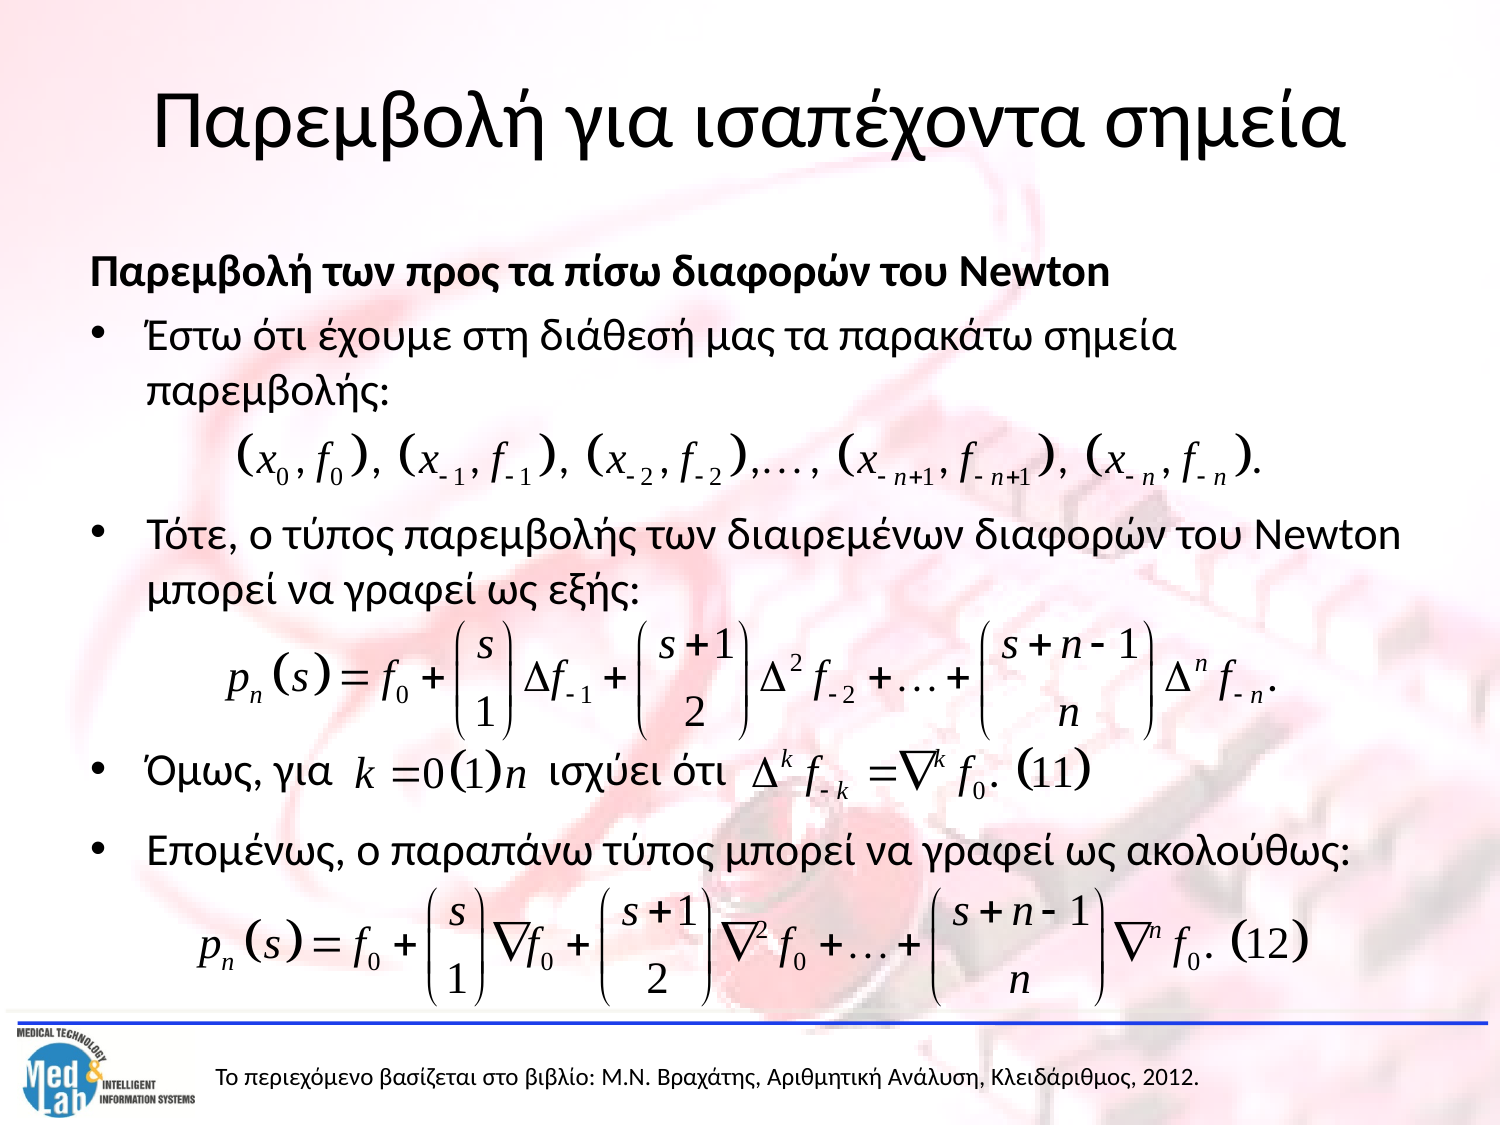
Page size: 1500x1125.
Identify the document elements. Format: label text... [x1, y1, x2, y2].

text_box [743, 738, 1098, 814]
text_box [230, 424, 1270, 500]
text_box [186, 879, 1314, 1016]
title Παρεμβολή για ισαπέχοντα σημεία [75, 20, 1425, 208]
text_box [347, 739, 536, 816]
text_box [214, 612, 1286, 749]
list Παρεμβολή των προς τα πίσω διαφορών του Newton Έστω ότι έχουμε στη διάθεσή μας τα παρακάτω σημεία παρεμβολής: Τότε, ο τύπος παρεμβολής των διαιρεμένων διαφορών του Newton μπορεί να γραφεί ως εξής: Όμως, για ισχύει ότι Επομένως, ο παραπάνω τύπος μπορεί να γραφεί ως ακολούθως: [75, 233, 1425, 1012]
picture [17, 1028, 195, 1118]
